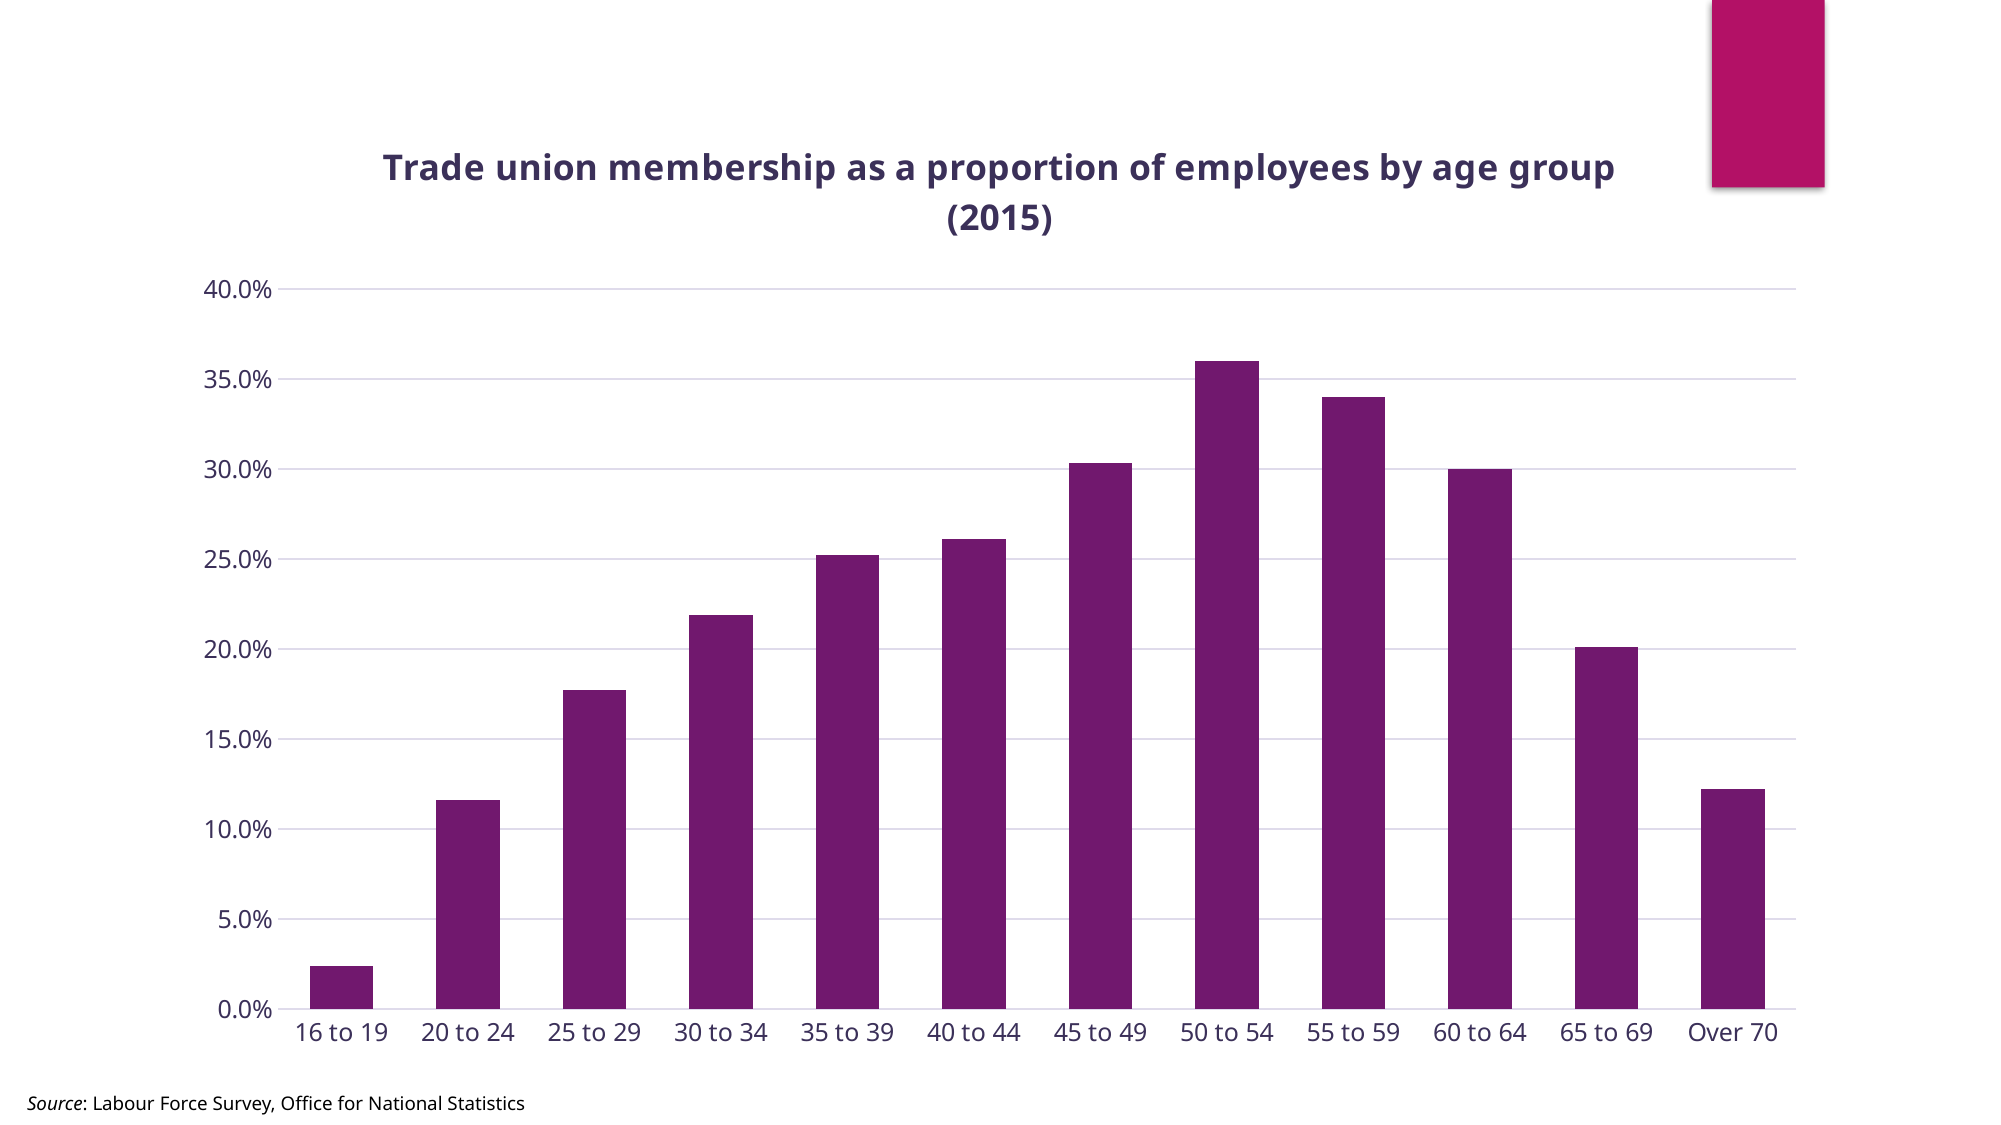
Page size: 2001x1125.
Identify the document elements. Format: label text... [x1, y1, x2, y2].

text_box Source: Labour Force Survey, Office for National Statistics [12, 1084, 540, 1122]
chart [170, 103, 1830, 1069]
